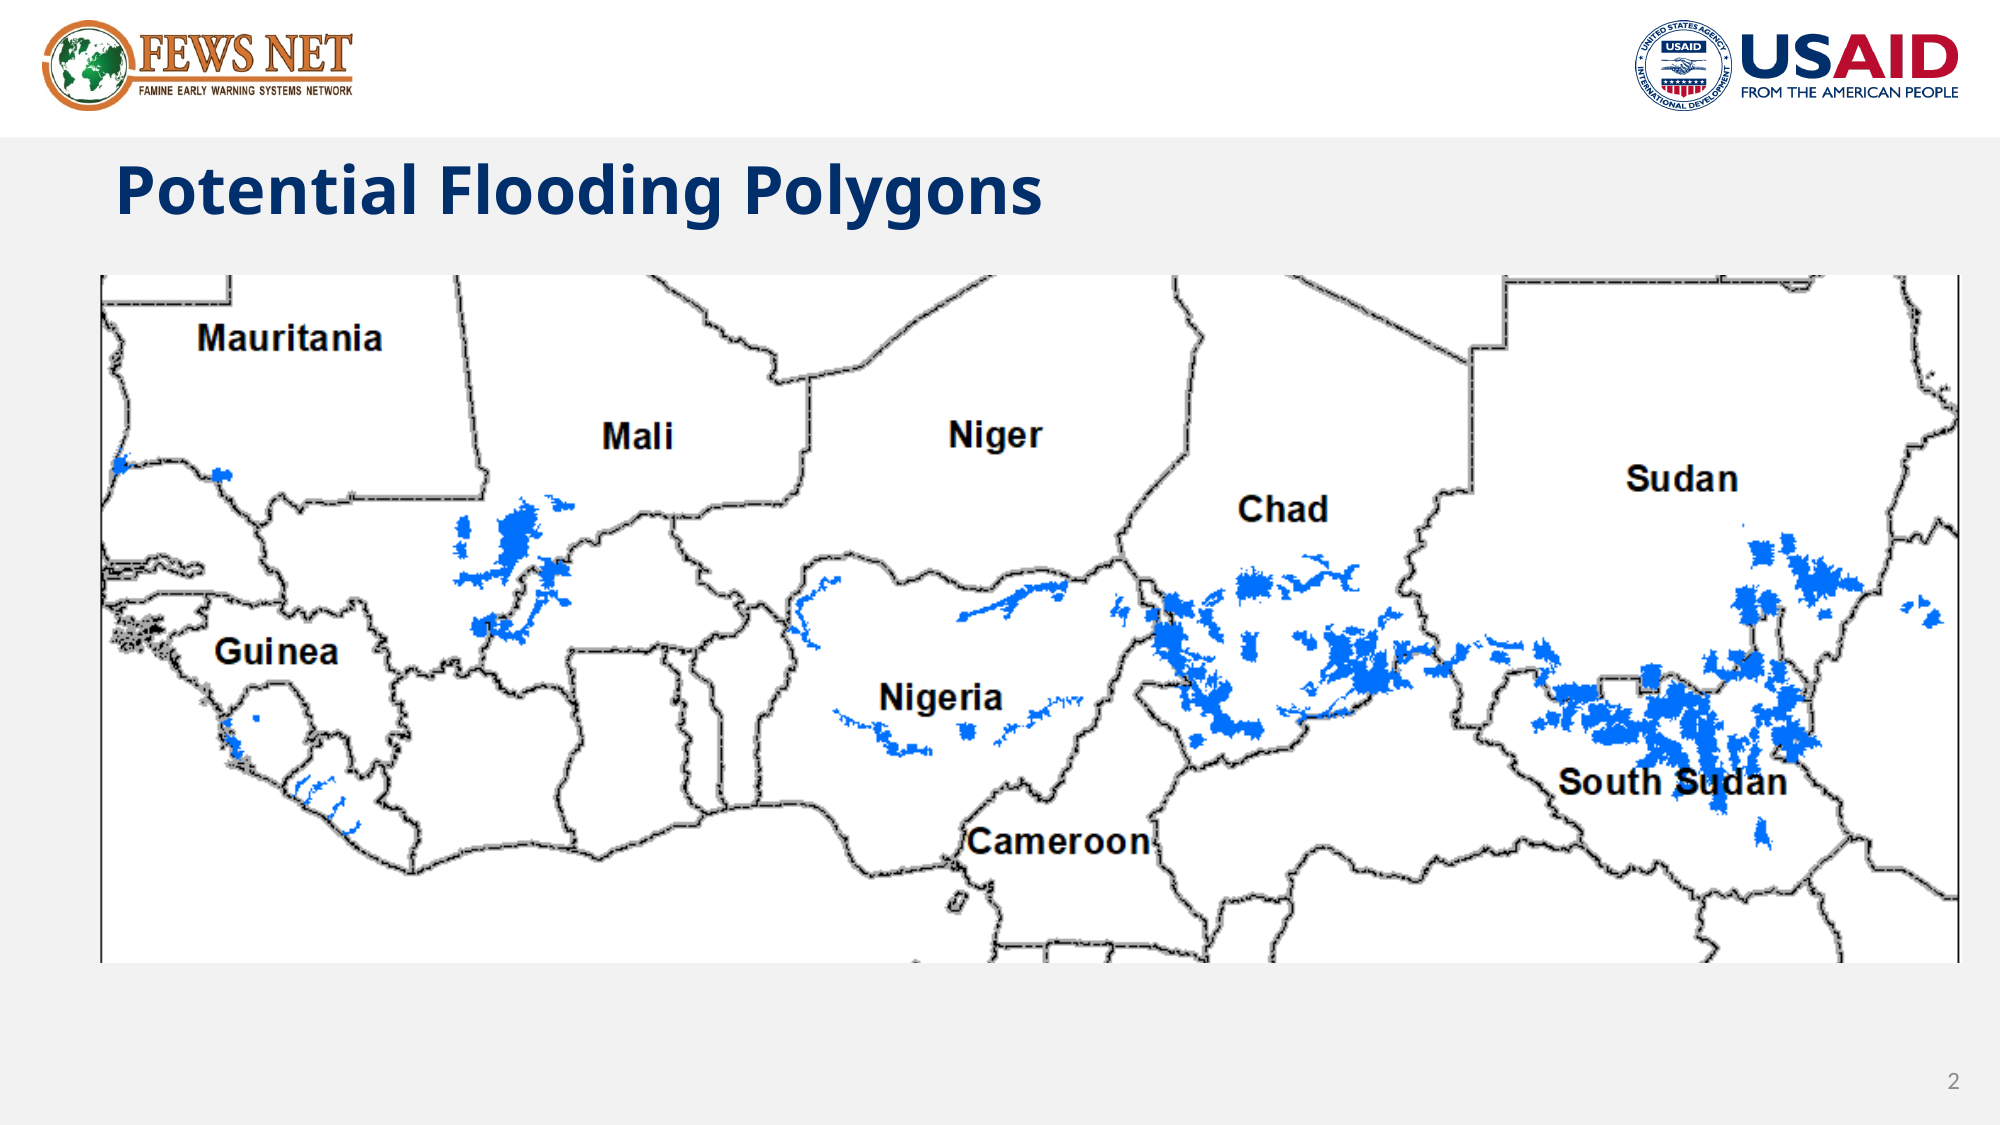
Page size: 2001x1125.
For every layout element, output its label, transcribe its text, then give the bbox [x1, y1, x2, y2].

picture [1635, 20, 1958, 111]
title Potential Flooding Polygons [99, 127, 1900, 248]
picture [42, 20, 353, 111]
picture [99, 274, 1963, 963]
